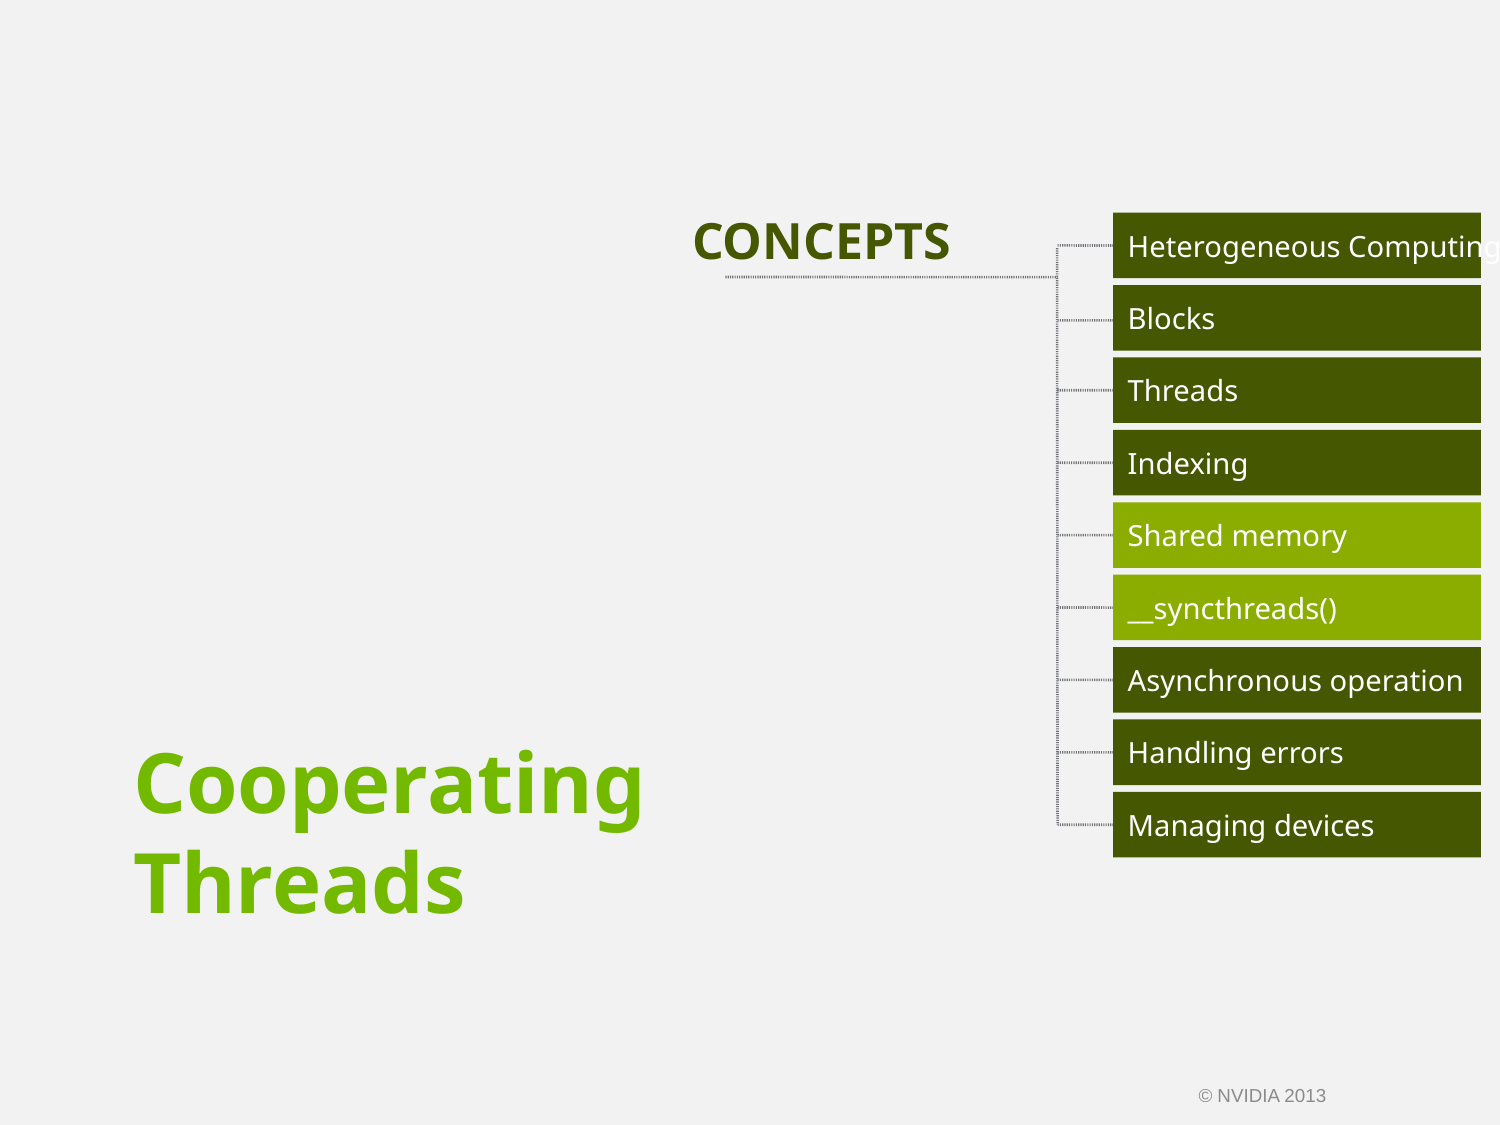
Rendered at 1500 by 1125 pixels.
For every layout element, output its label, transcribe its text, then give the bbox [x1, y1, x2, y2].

text_box Blocks [1113, 285, 1481, 351]
text_box Asynchronous operation [1113, 647, 1481, 713]
text_box __syncthreads() [1113, 574, 1481, 641]
text_box © NVIDIA 2013 [1024, 1065, 1500, 1125]
text_box Managing devices [1113, 791, 1481, 858]
text_box Heterogeneous Computing [1113, 212, 1481, 279]
text_box Indexing [1113, 429, 1481, 496]
text_box Cooperating Threads [118, 722, 1009, 938]
text_box Shared memory [1113, 502, 1481, 568]
text_box CONCEPTS [677, 202, 1025, 277]
text_box Handling errors [1113, 719, 1481, 786]
text_box Threads [1113, 357, 1481, 423]
